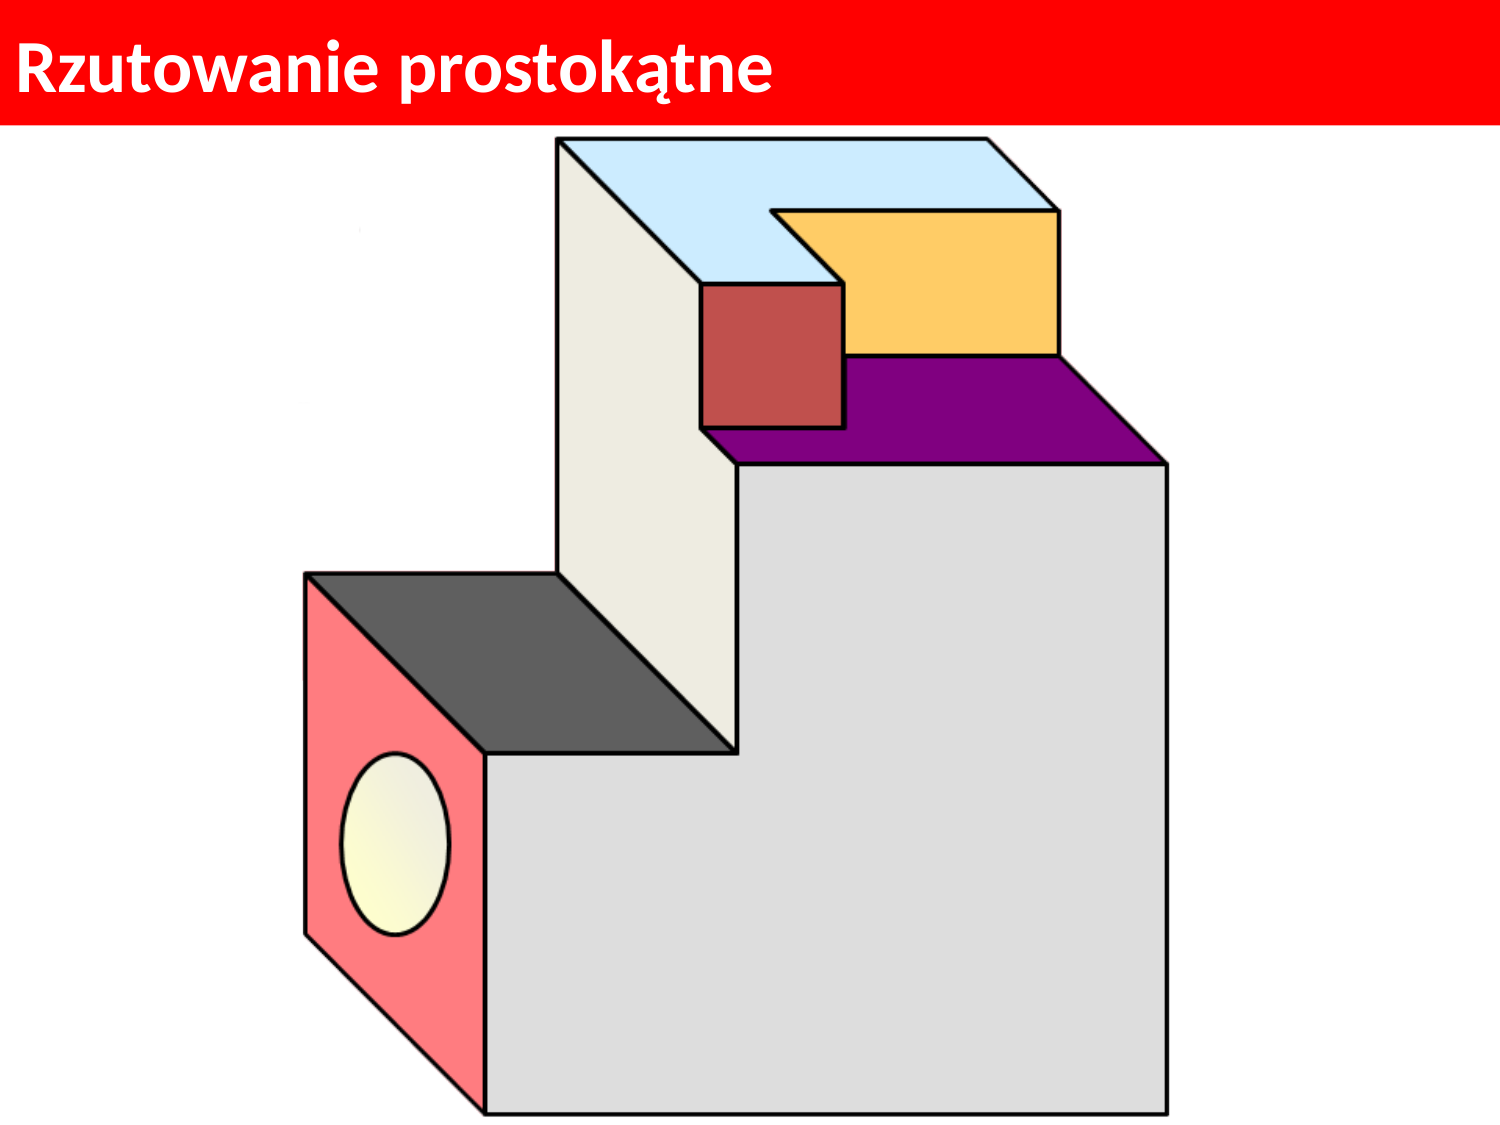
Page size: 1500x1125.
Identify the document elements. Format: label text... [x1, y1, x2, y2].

text_box Rzutowanie prostokątne [0, 0, 1500, 126]
picture [288, 124, 1176, 1125]
